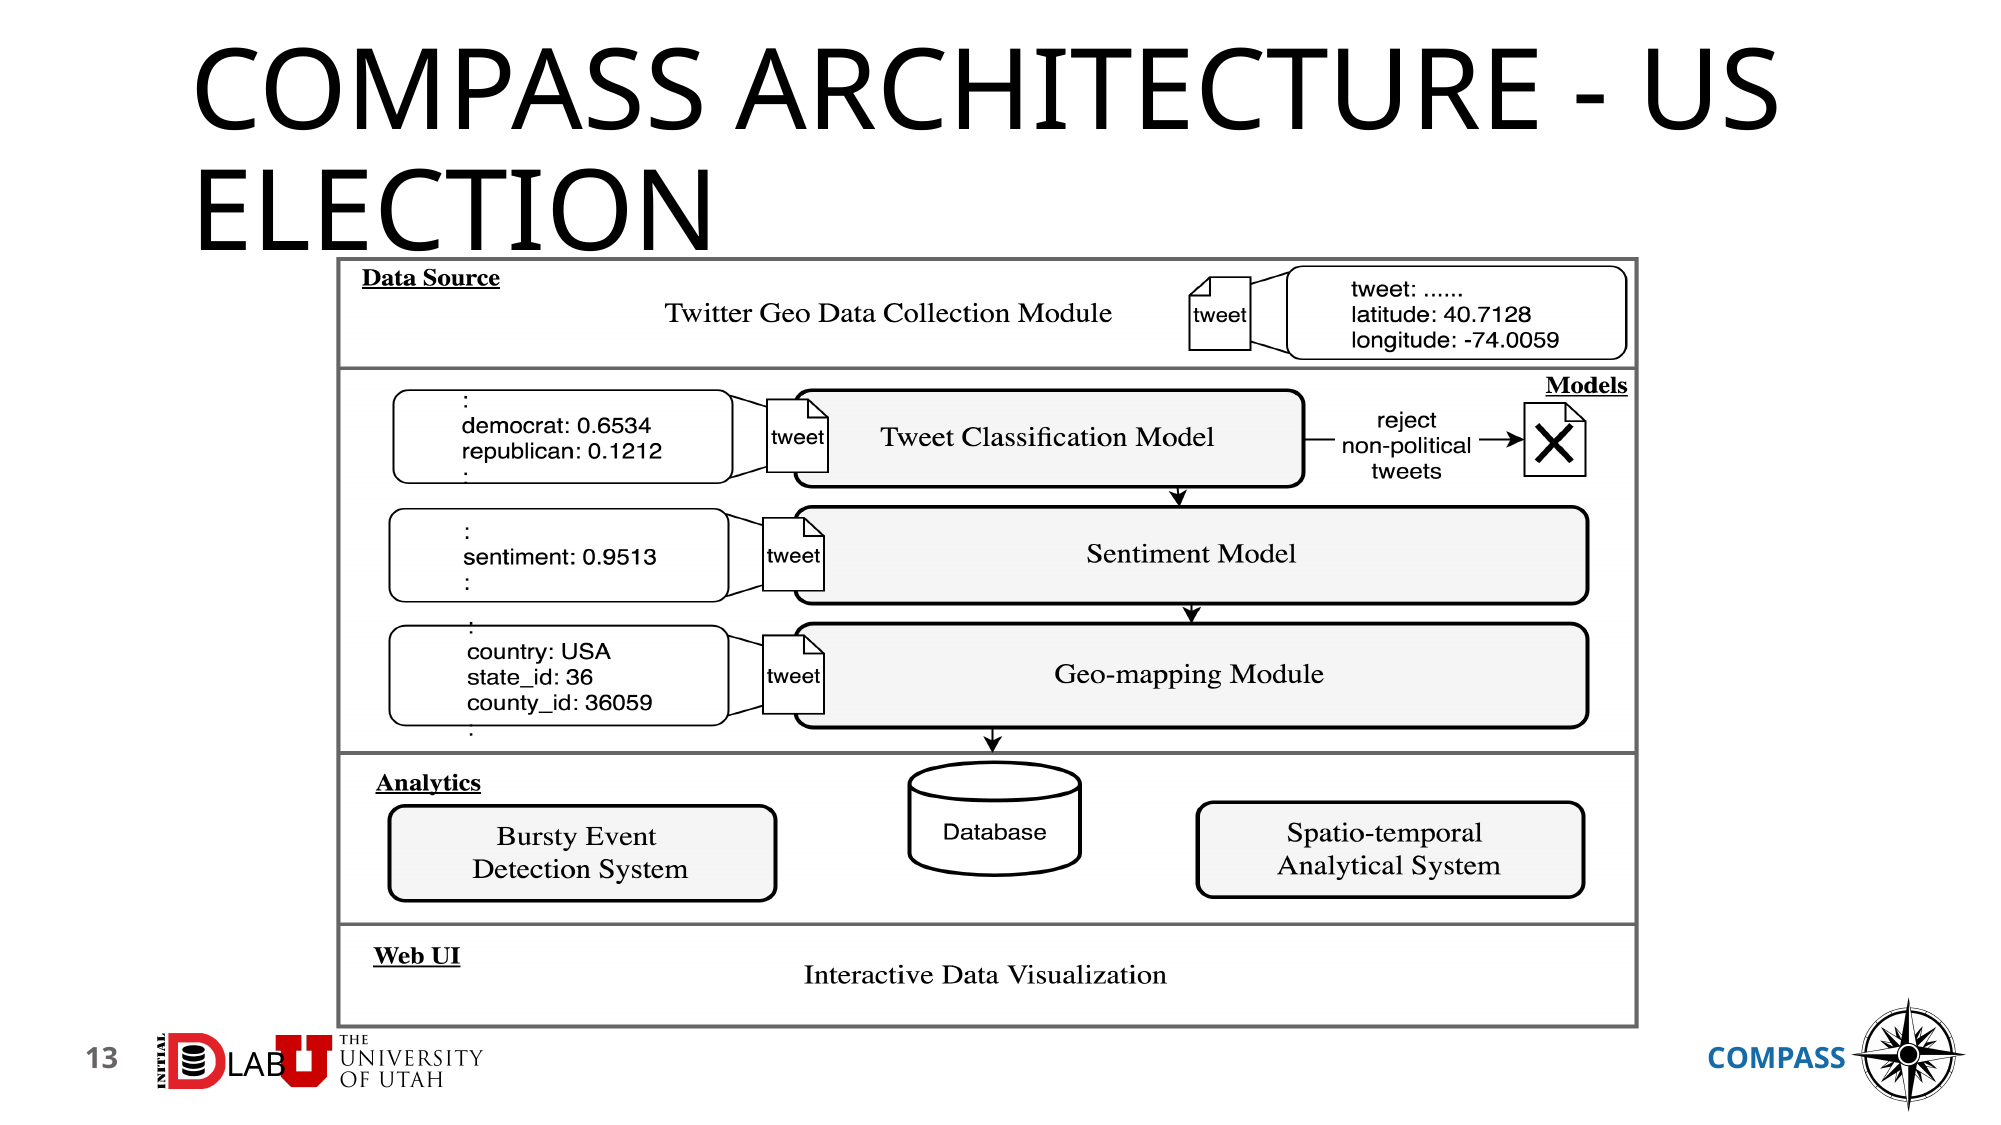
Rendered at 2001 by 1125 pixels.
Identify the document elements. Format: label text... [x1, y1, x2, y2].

slide_number 13 [49, 1028, 155, 1089]
picture [1851, 997, 1966, 1112]
title COMPASS ARCHITECTURE - US ELECTION [175, 79, 1826, 228]
picture [274, 1033, 485, 1089]
picture [156, 1033, 226, 1089]
picture [274, 1065, 281, 1073]
picture [274, 1055, 280, 1062]
picture [312, 259, 1690, 1028]
